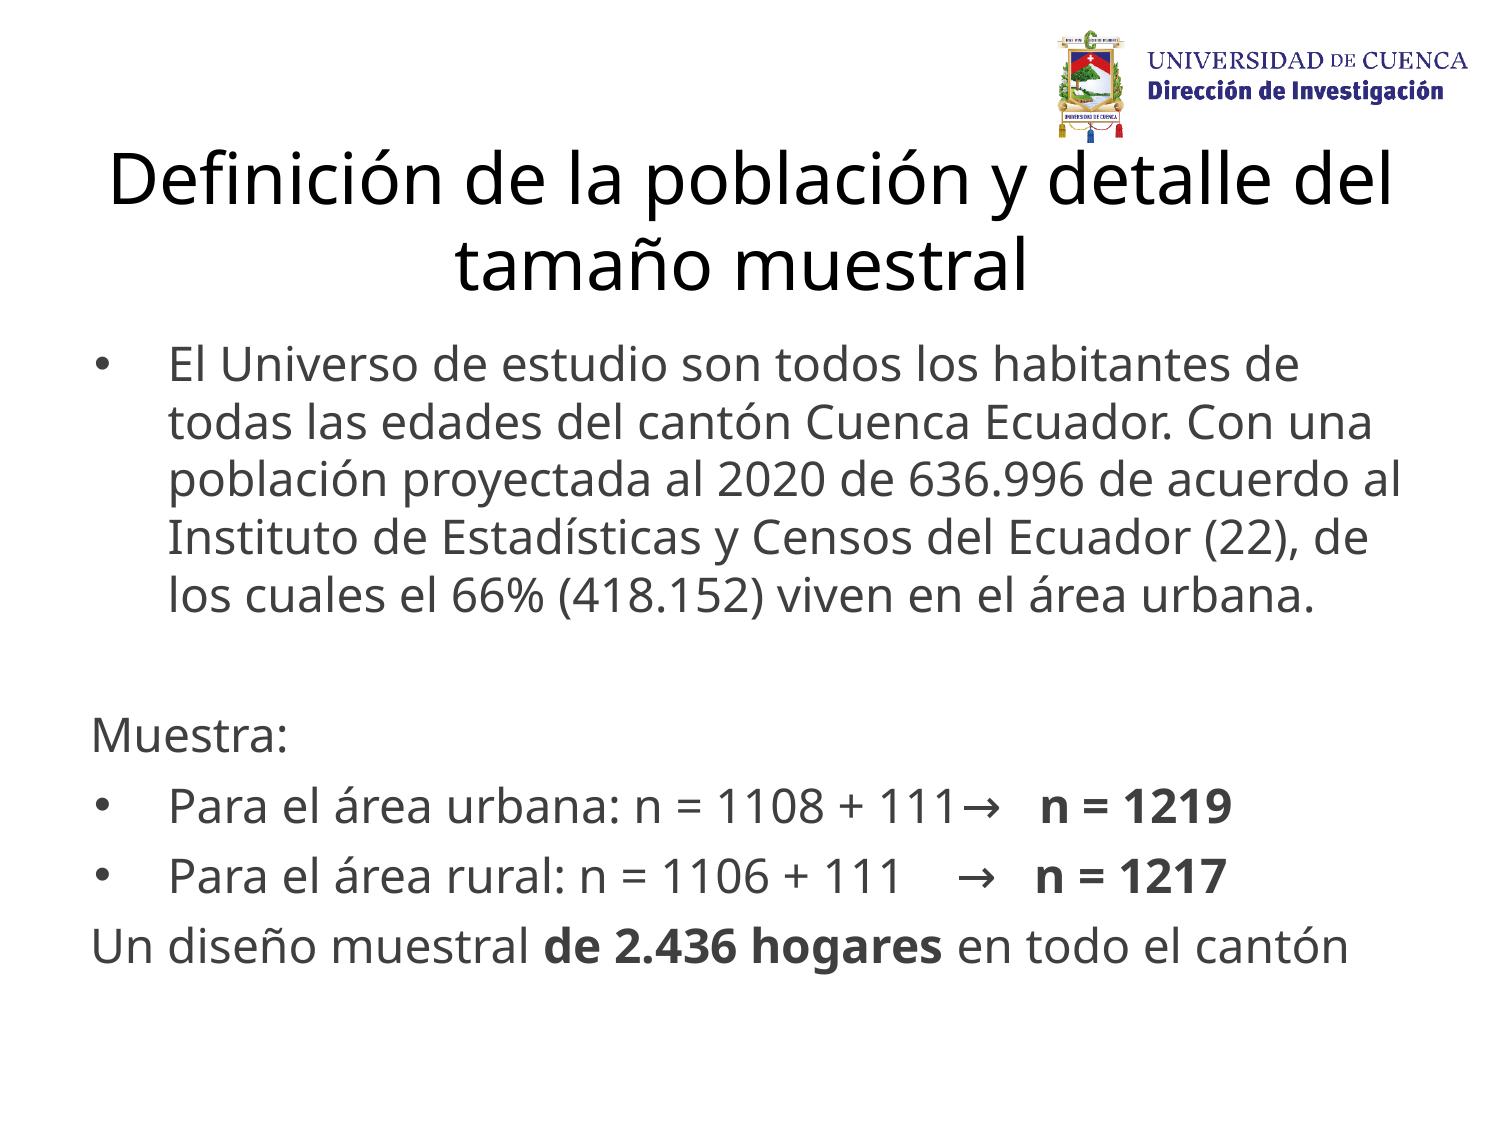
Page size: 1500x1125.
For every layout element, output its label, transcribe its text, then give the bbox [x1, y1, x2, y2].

picture [1057, 30, 1468, 143]
list El Universo de estudio son todos los habitantes de todas las edades del cantón Cuenca Ecuador. Con una población proyectada al 2020 de 636.996 de acuerdo al Instituto de Estadísticas y Censos del Ecuador (22), de los cuales el 66% (418.152) viven en el área urbana. Muestra: Para el área urbana: n = 1108 + 111→ n = 1219 Para el área rural: n = 1106 + 111 → n = 1217 Un diseño muestral de 2.436 hogares en todo el cantón [75, 326, 1425, 988]
title Definición de la población y detalle del tamaño muestral [76, 125, 1427, 313]
